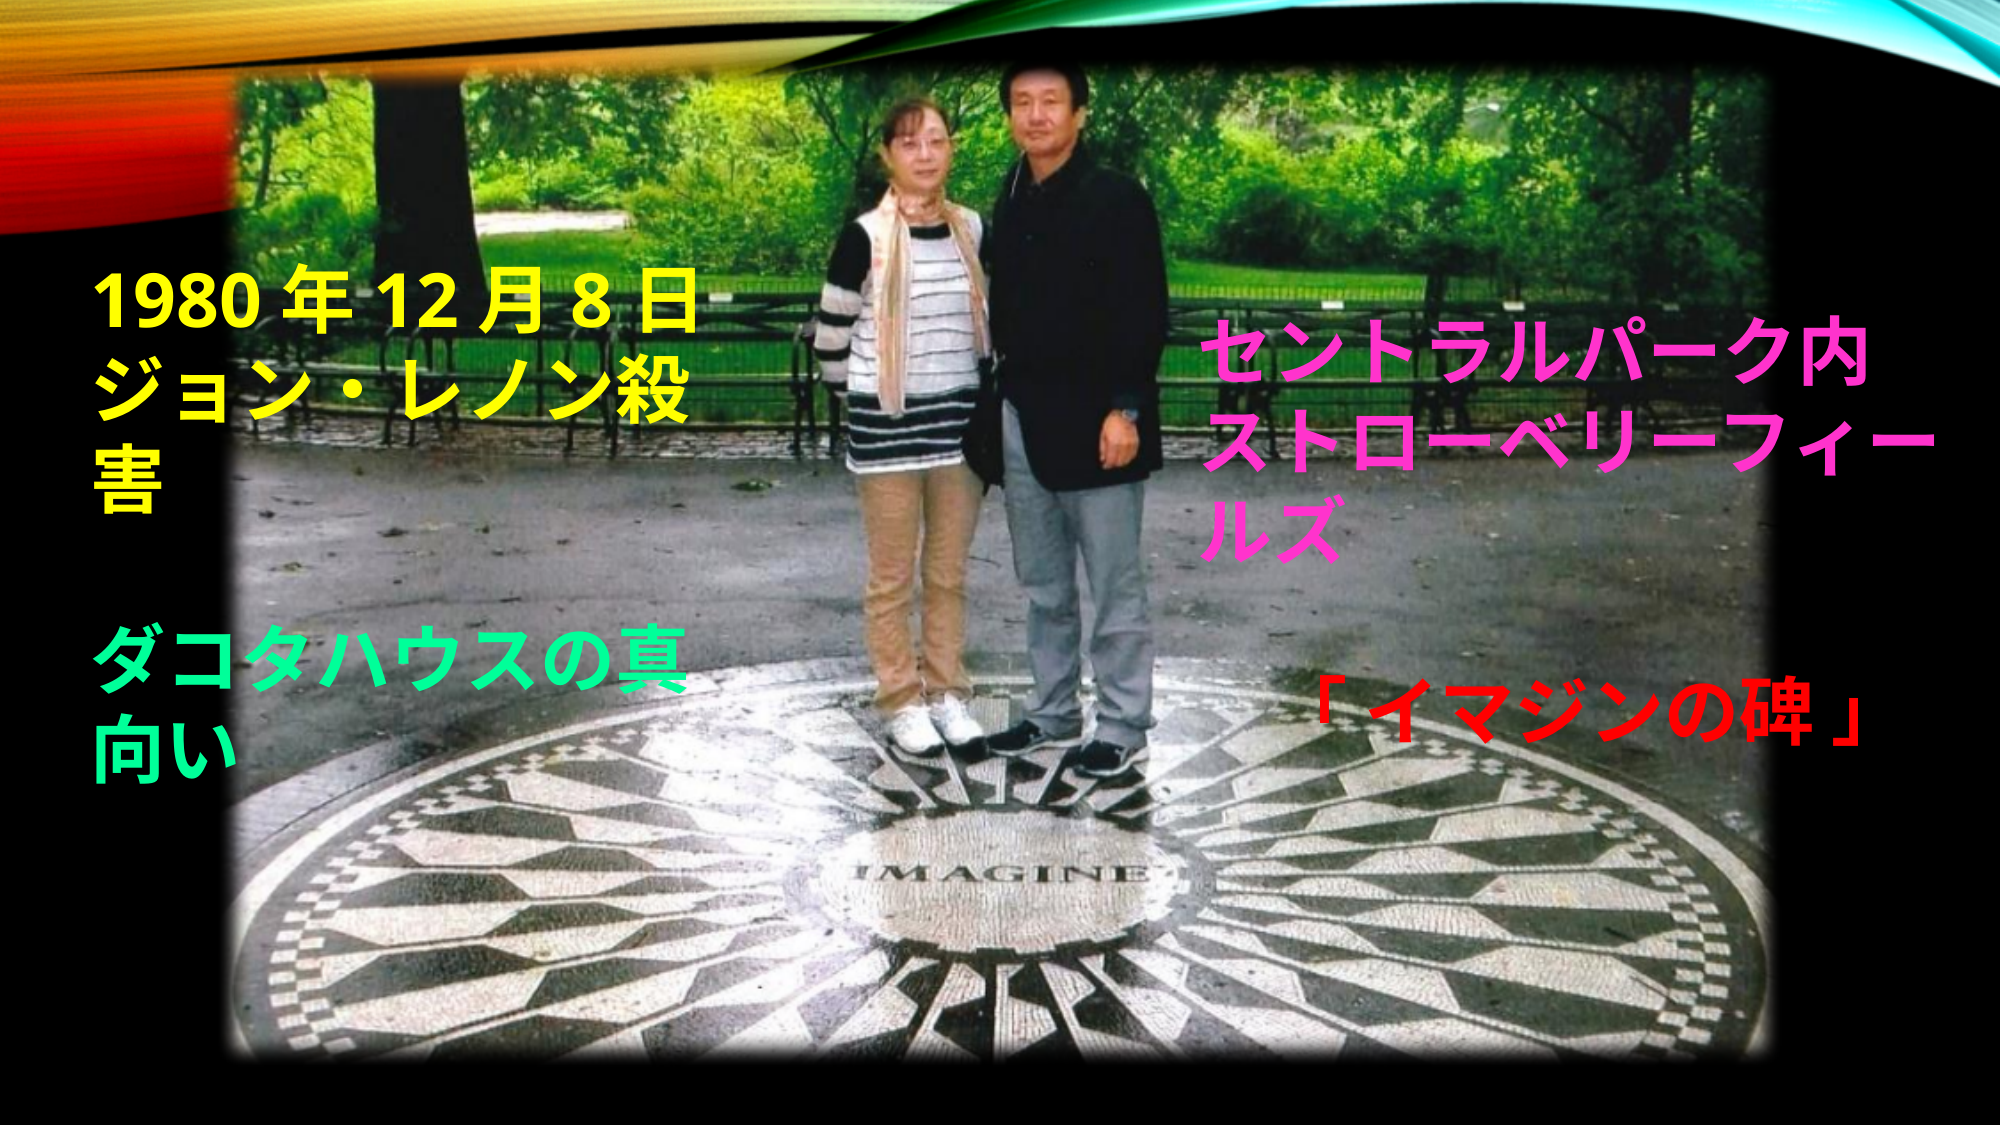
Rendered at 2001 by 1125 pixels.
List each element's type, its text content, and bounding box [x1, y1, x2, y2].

text_box 1980年12月8日 ジョン・レノン殺害 ダコタハウスの真向い [46, 229, 218, 816]
picture [0, 0, 2000, 1068]
text_box セントラルパーク内 ストローベリーフィールズ 「 イマジンの碑 」 [1782, 236, 2000, 823]
